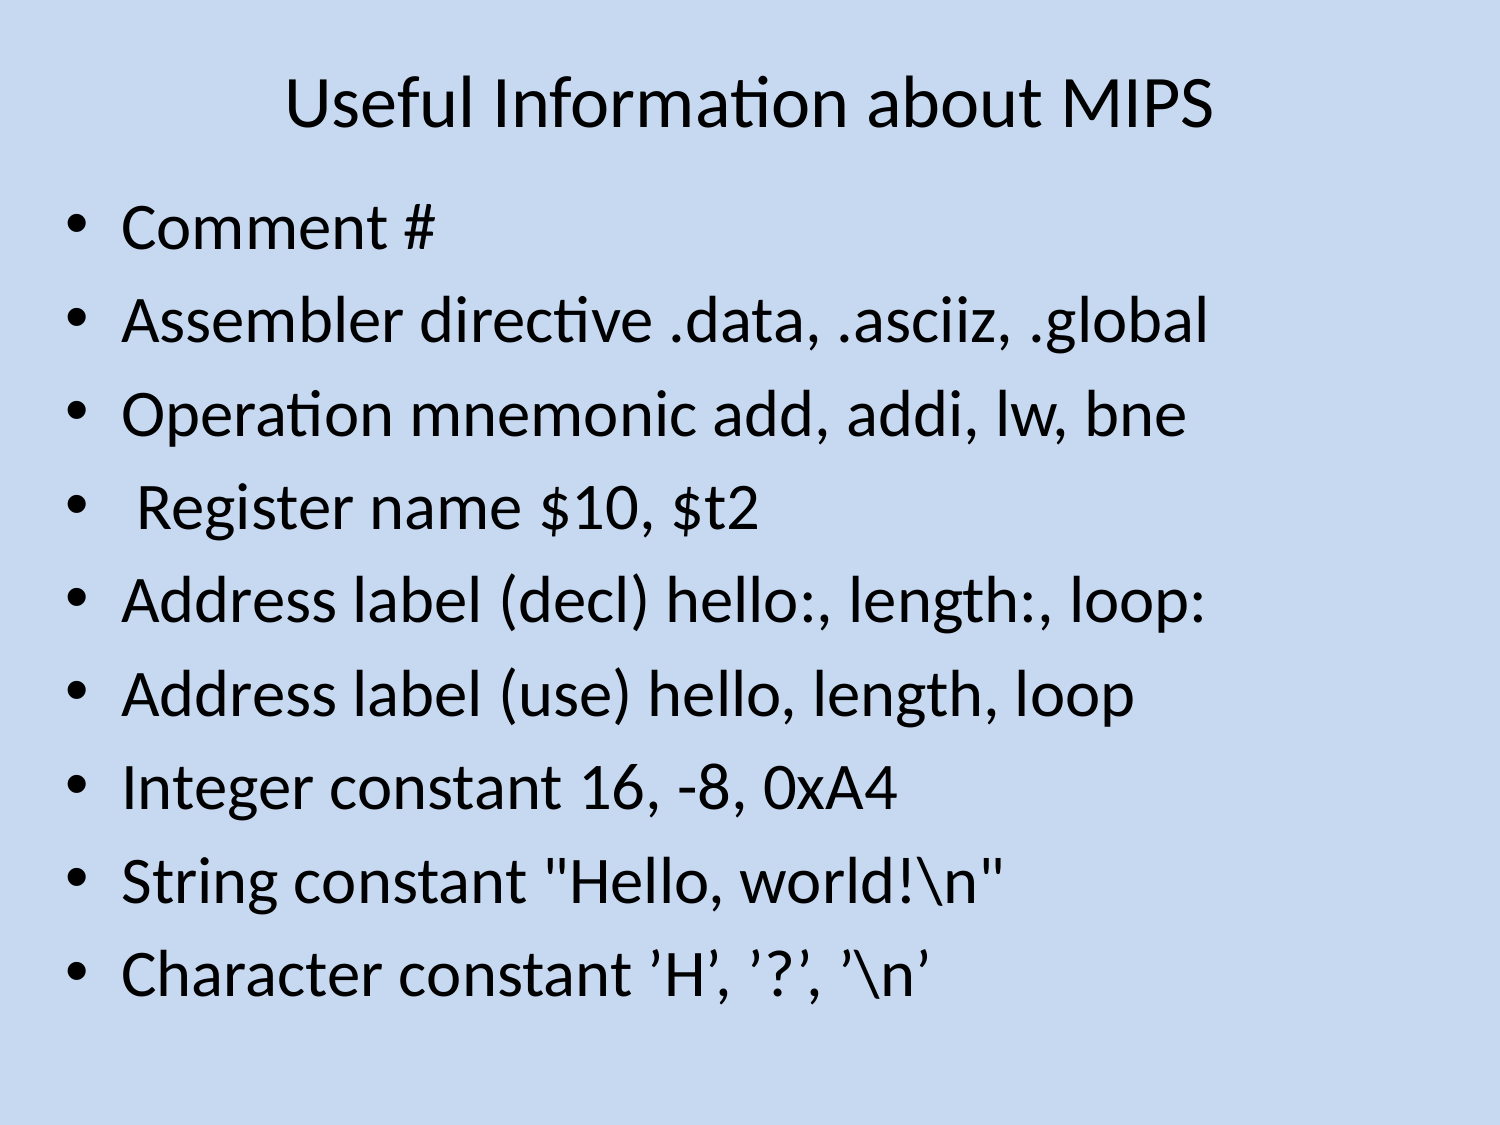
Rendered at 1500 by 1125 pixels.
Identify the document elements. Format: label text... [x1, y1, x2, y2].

list Comment # Assembler directive .data, .asciiz, .global Operation mnemonic add, addi, lw, bne Register name $10, $t2 Address label (decl) hello:, length:, loop: Address label (use) hello, length, loop Integer constant 16, -8, 0xA4 String constant "Hello, world!\n" Character constant ’H’, ’?’, ’\n’ [50, 174, 1475, 1125]
title Useful Information about MIPS [75, 45, 1425, 150]
